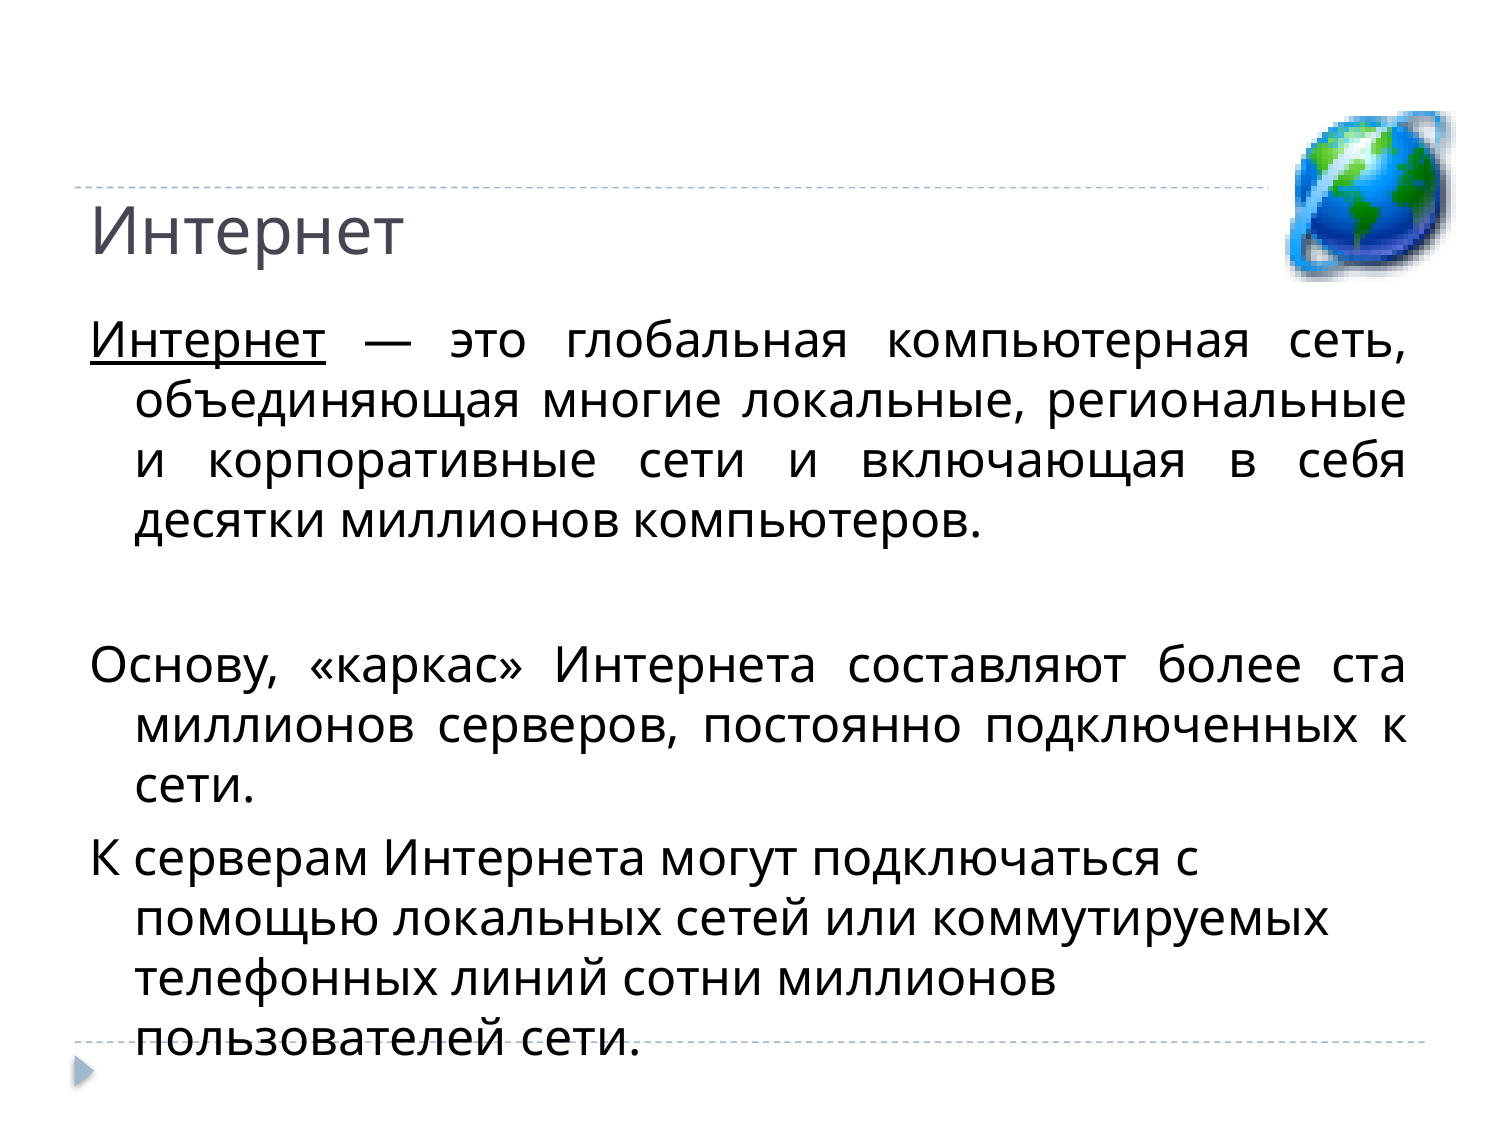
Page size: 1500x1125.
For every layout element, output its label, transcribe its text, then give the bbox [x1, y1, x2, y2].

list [1269, 89, 1473, 304]
list Интернет — это глобальная компьютерная сеть, объединяющая многие локальные, региональные и корпоративные сети и включающая в себя десятки миллионов компьютеров. Основу, «каркас» Интернета составляют более ста миллионов серверов, постоянно подключенных к сети. К серверам Интернета могут подключаться с помощью локальных сетей или коммутируемых телефонных линий сотни миллионов пользователей сети. [75, 299, 1424, 1006]
title Интернет [75, 87, 1425, 275]
